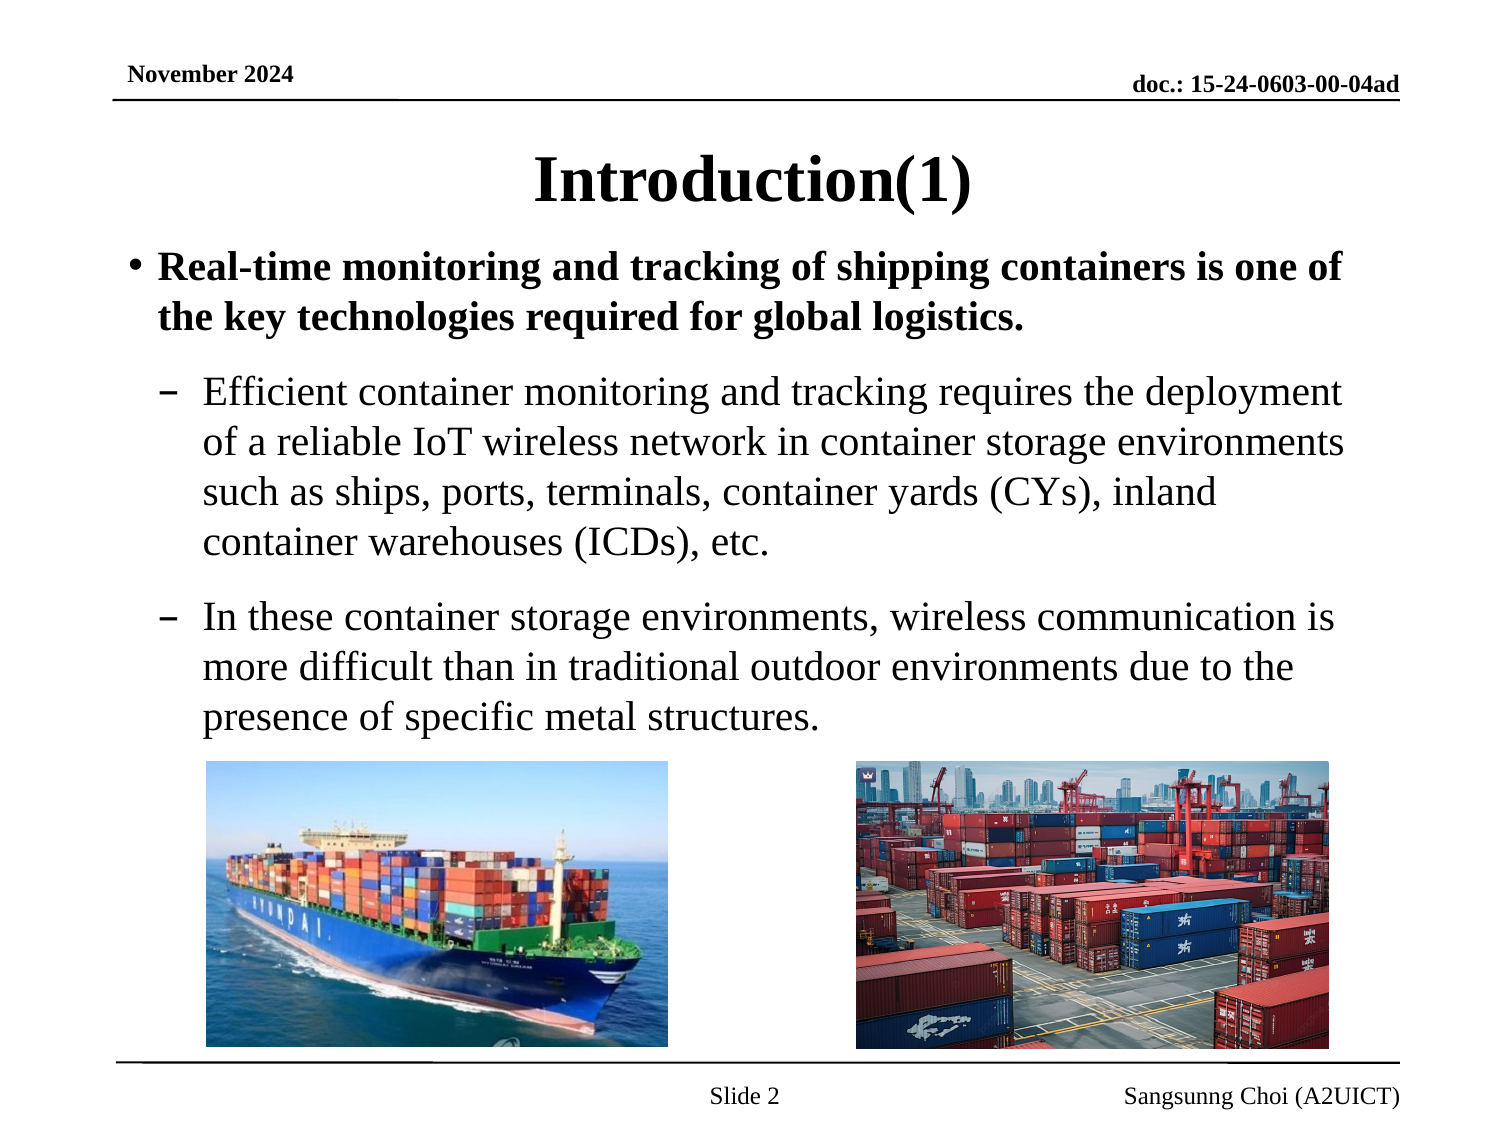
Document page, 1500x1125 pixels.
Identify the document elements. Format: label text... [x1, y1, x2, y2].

title Introduction(1) [125, 112, 1399, 231]
picture [856, 761, 1330, 1049]
picture [206, 761, 668, 1048]
picture [523, 1042, 541, 1048]
list Real-time monitoring and tracking of shipping containers is one of the key technologies required for global logistics. Efficient container monitoring and tracking requires the deployment of a reliable IoT wireless network in container storage environments such as ships, ports, terminals, container yards (CYs), inland container warehouses (ICDs), etc. In these container storage environments, wireless communication is more difficult than in traditional outdoor environments due to the presence of specific metal structures. [113, 231, 1399, 1035]
slide_number Slide 2 [690, 1075, 799, 1115]
